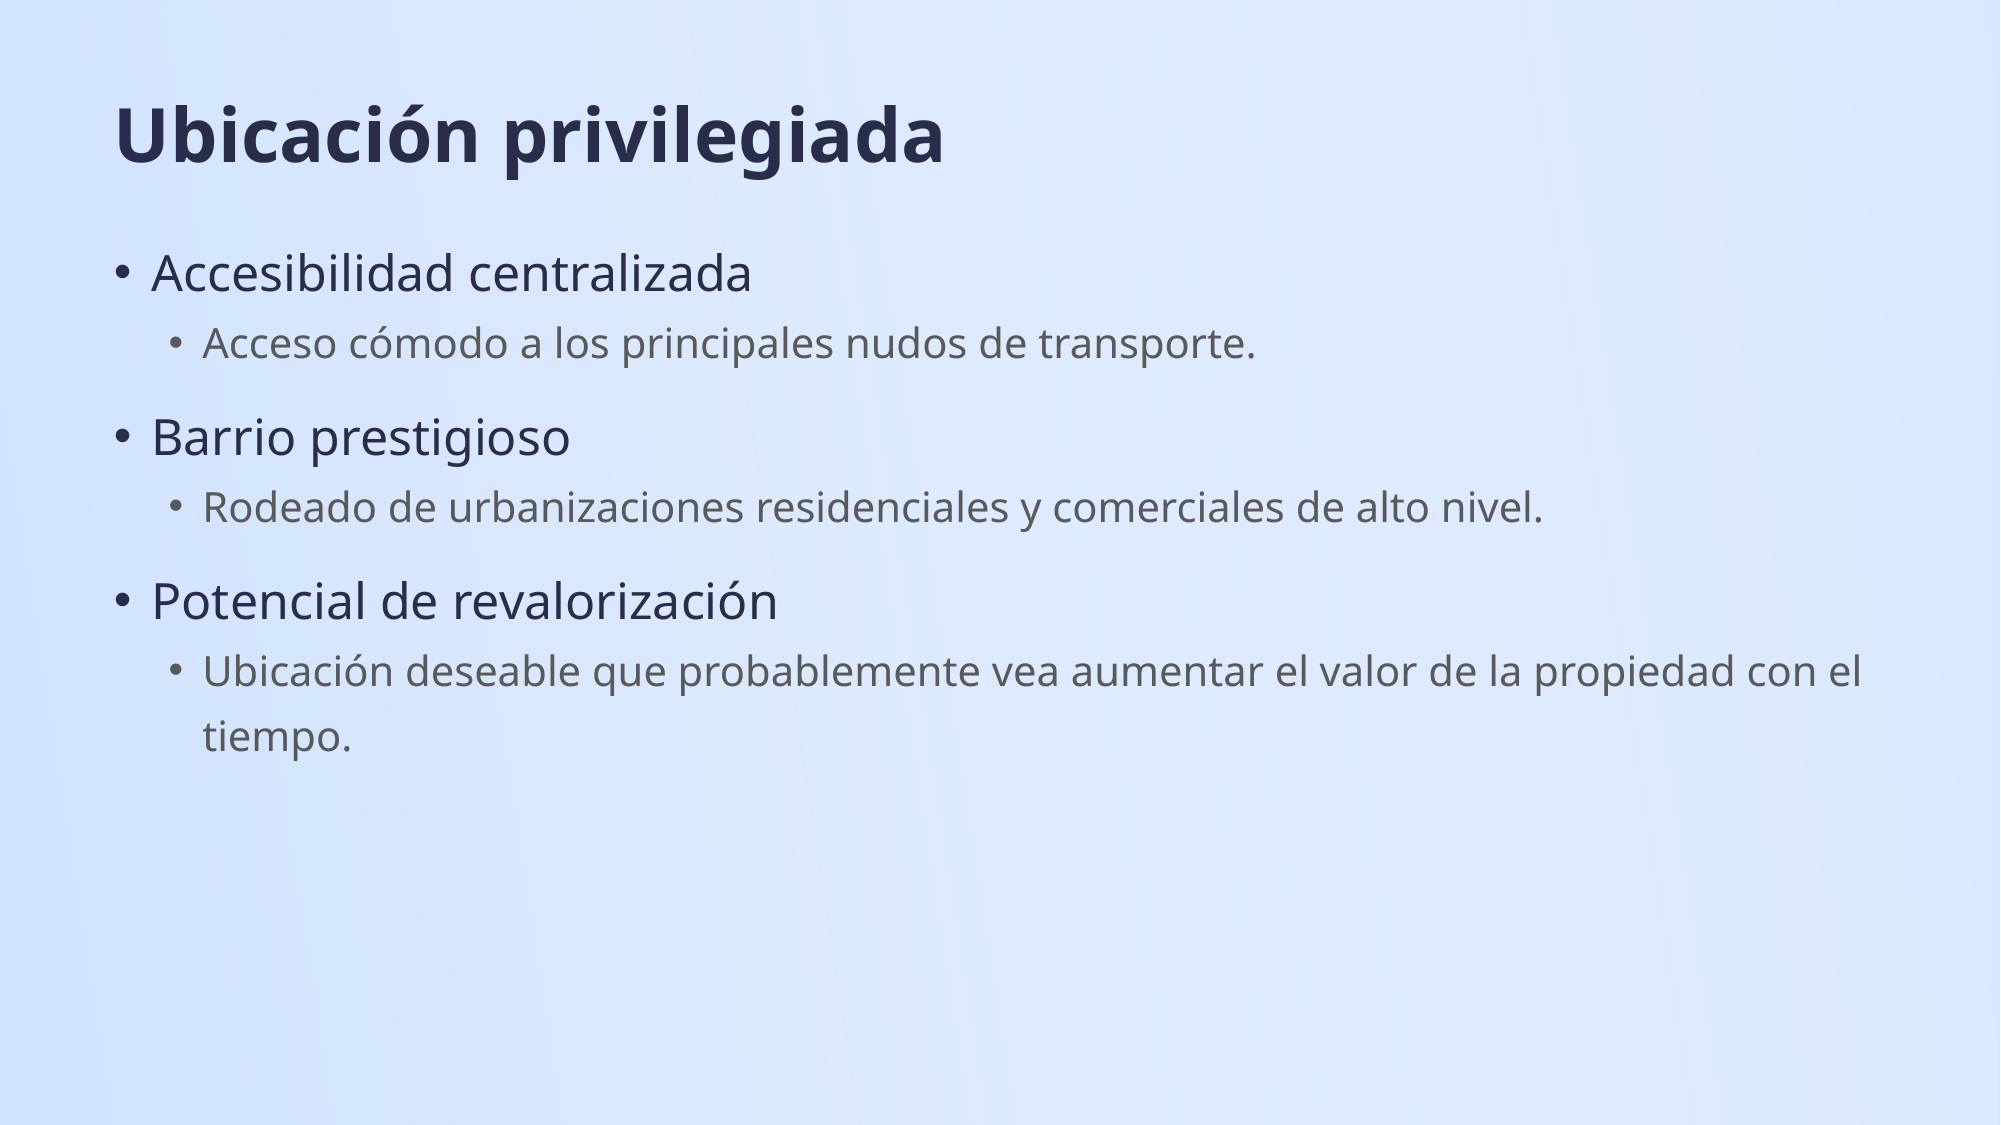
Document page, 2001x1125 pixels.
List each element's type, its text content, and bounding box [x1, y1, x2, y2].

list Accesibilidad centralizada Acceso cómodo a los principales nudos de transporte. Barrio prestigioso Rodeado de urbanizaciones residenciales y comerciales de alto nivel. Potencial de revalorización Ubicación deseable que probablemente vea aumentar el valor de la propiedad con el tiempo. [113, 223, 1886, 1014]
title Ubicación privilegiada [113, 59, 1886, 178]
